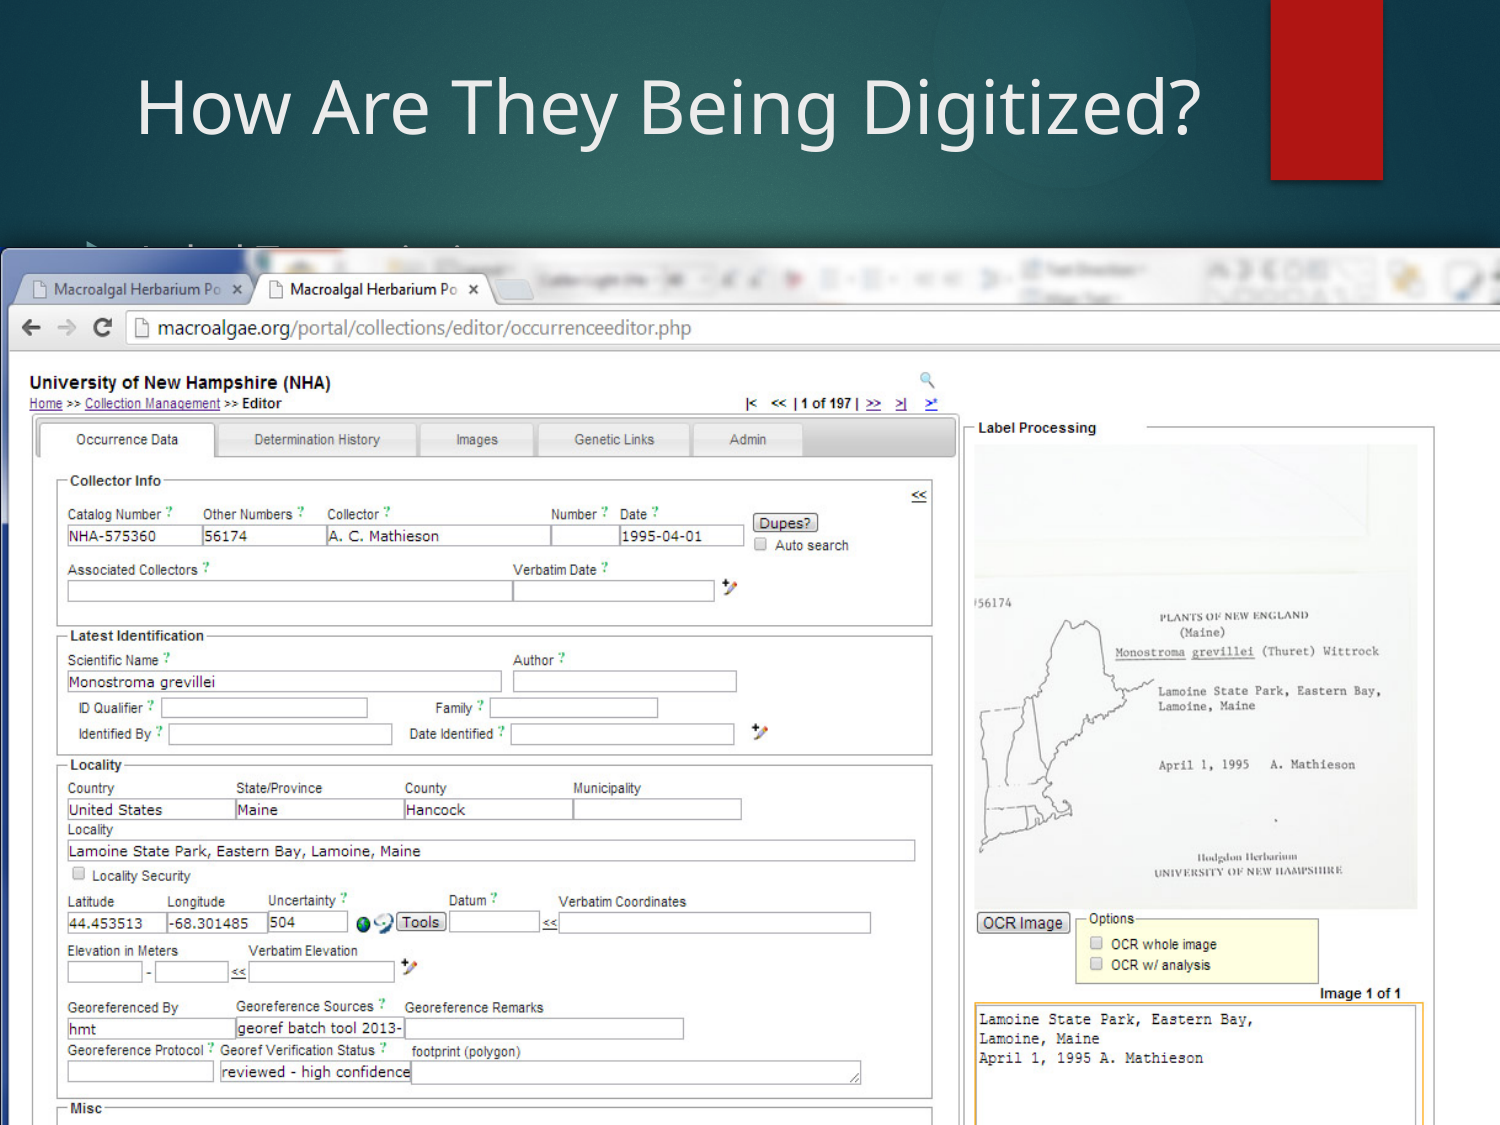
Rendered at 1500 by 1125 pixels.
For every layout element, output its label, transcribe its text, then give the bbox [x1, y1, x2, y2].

picture [0, 247, 1500, 1125]
title How Are They Being Digitized? [119, 52, 1403, 223]
